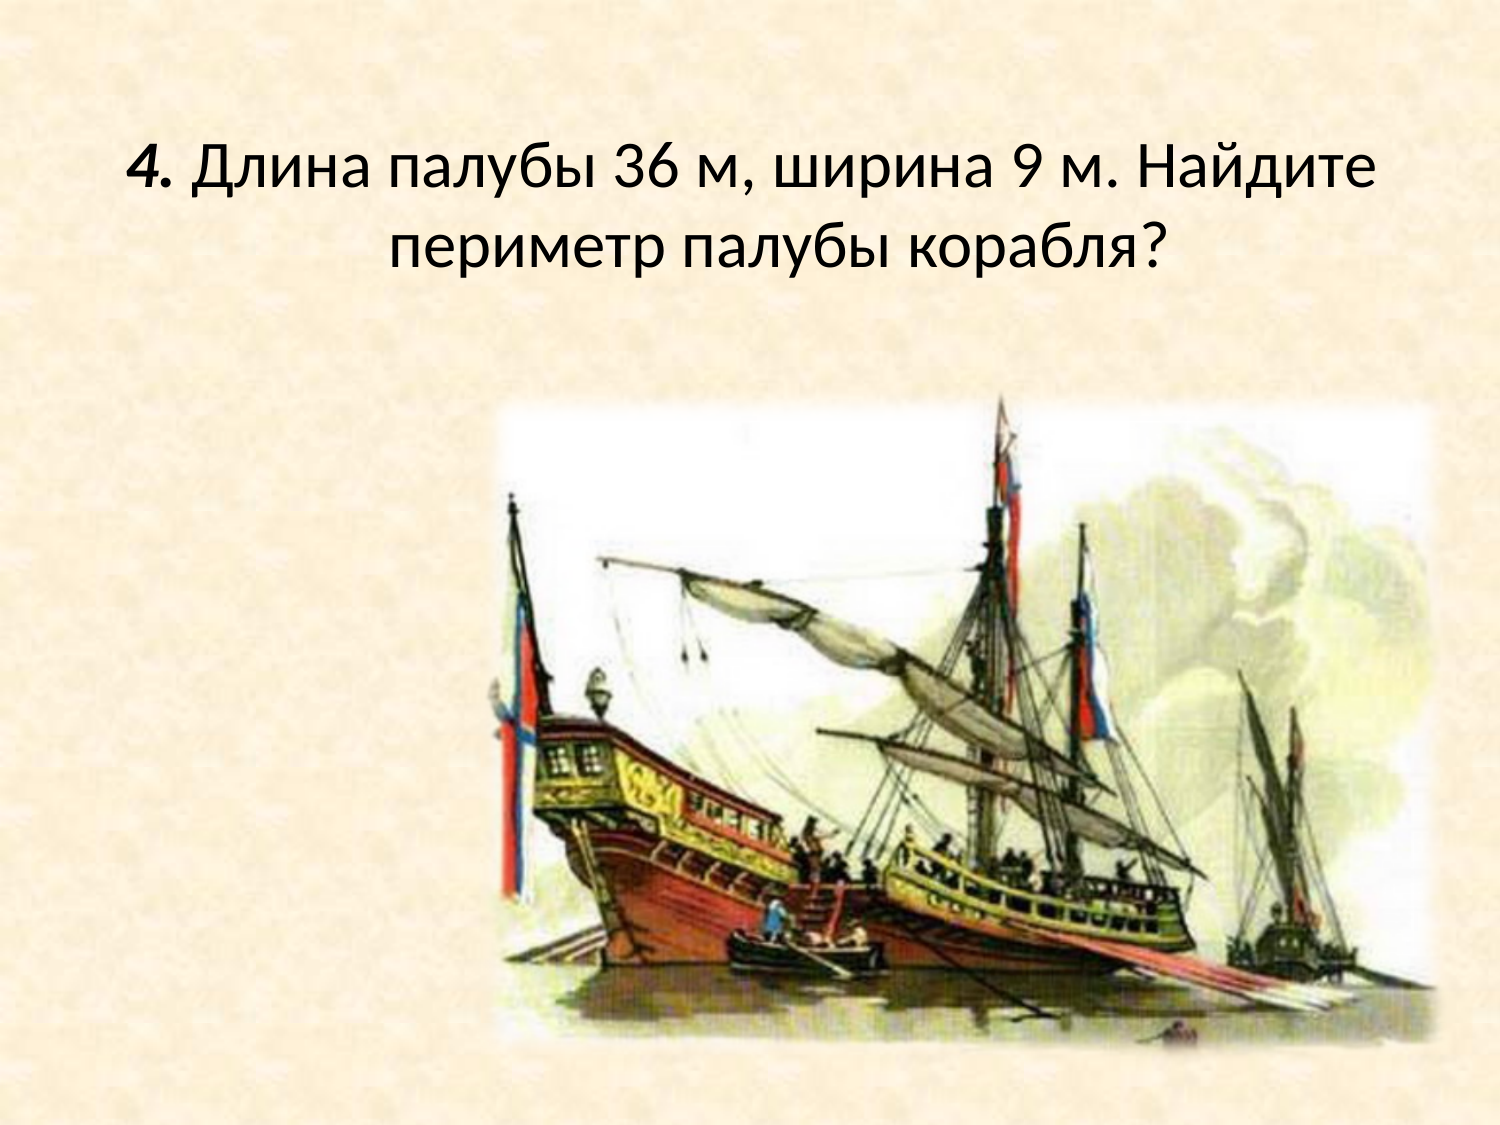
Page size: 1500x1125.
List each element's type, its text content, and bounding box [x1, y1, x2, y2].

picture [0, 0, 1500, 1125]
list 4. Длина палубы 36 м, ширина 9 м. Найдите периметр палубы корабля? [76, 113, 1427, 857]
